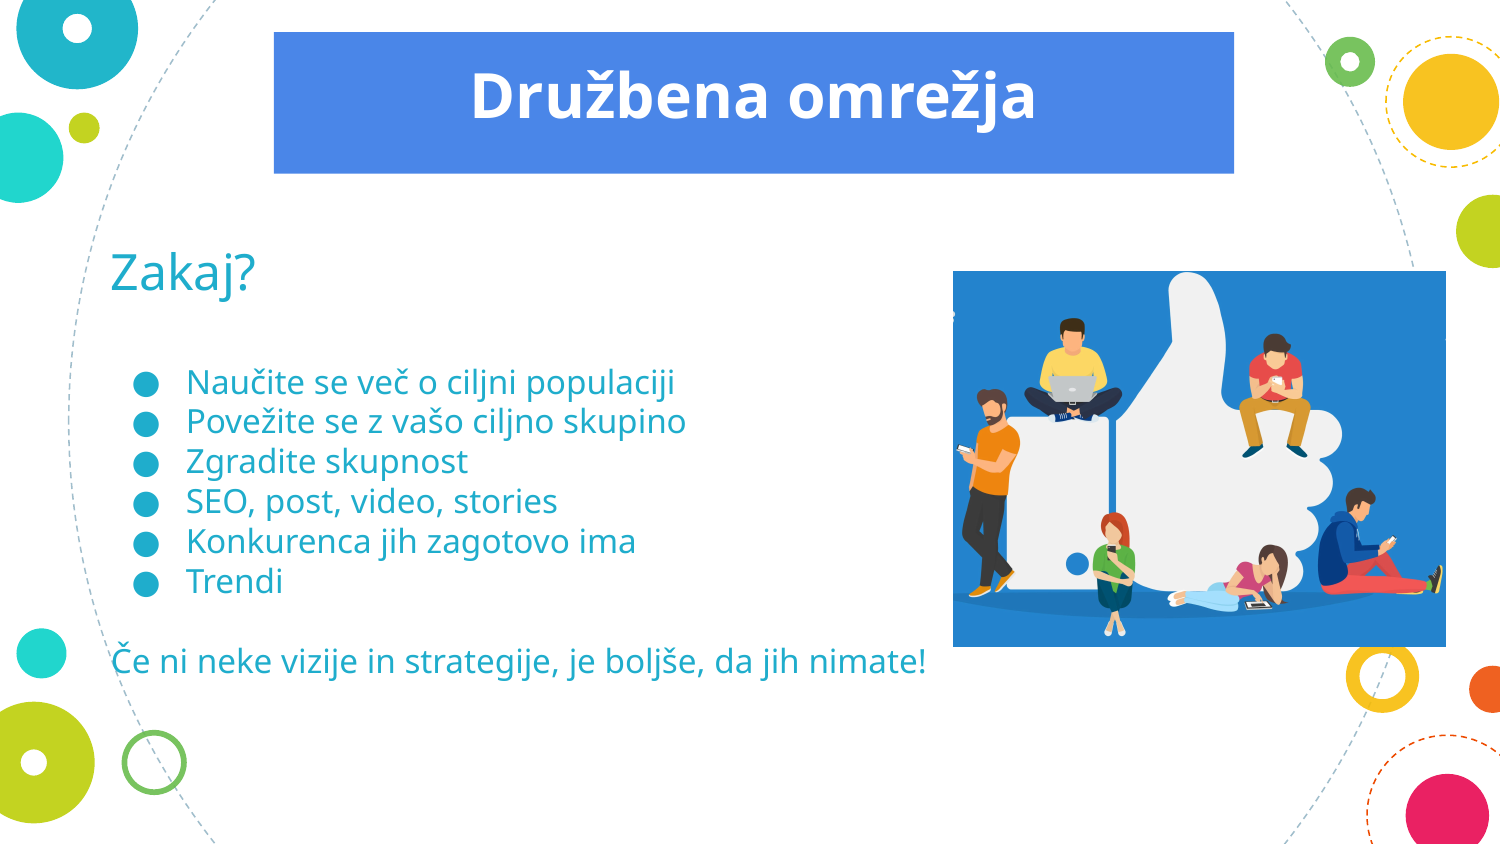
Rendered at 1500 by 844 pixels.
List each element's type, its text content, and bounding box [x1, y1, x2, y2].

text_box Družbena omrežja [273, 32, 1235, 174]
text_box Zakaj? Naučite se več o ciljni populaciji Povežite se z vašo ciljno skupino Zgradite skupnost SEO, post, video, stories Konkurenca jih zagotovo ima Trendi Če ni neke vizije in strategije, je boljše, da jih nimate! [95, 233, 966, 598]
picture [953, 271, 1446, 647]
